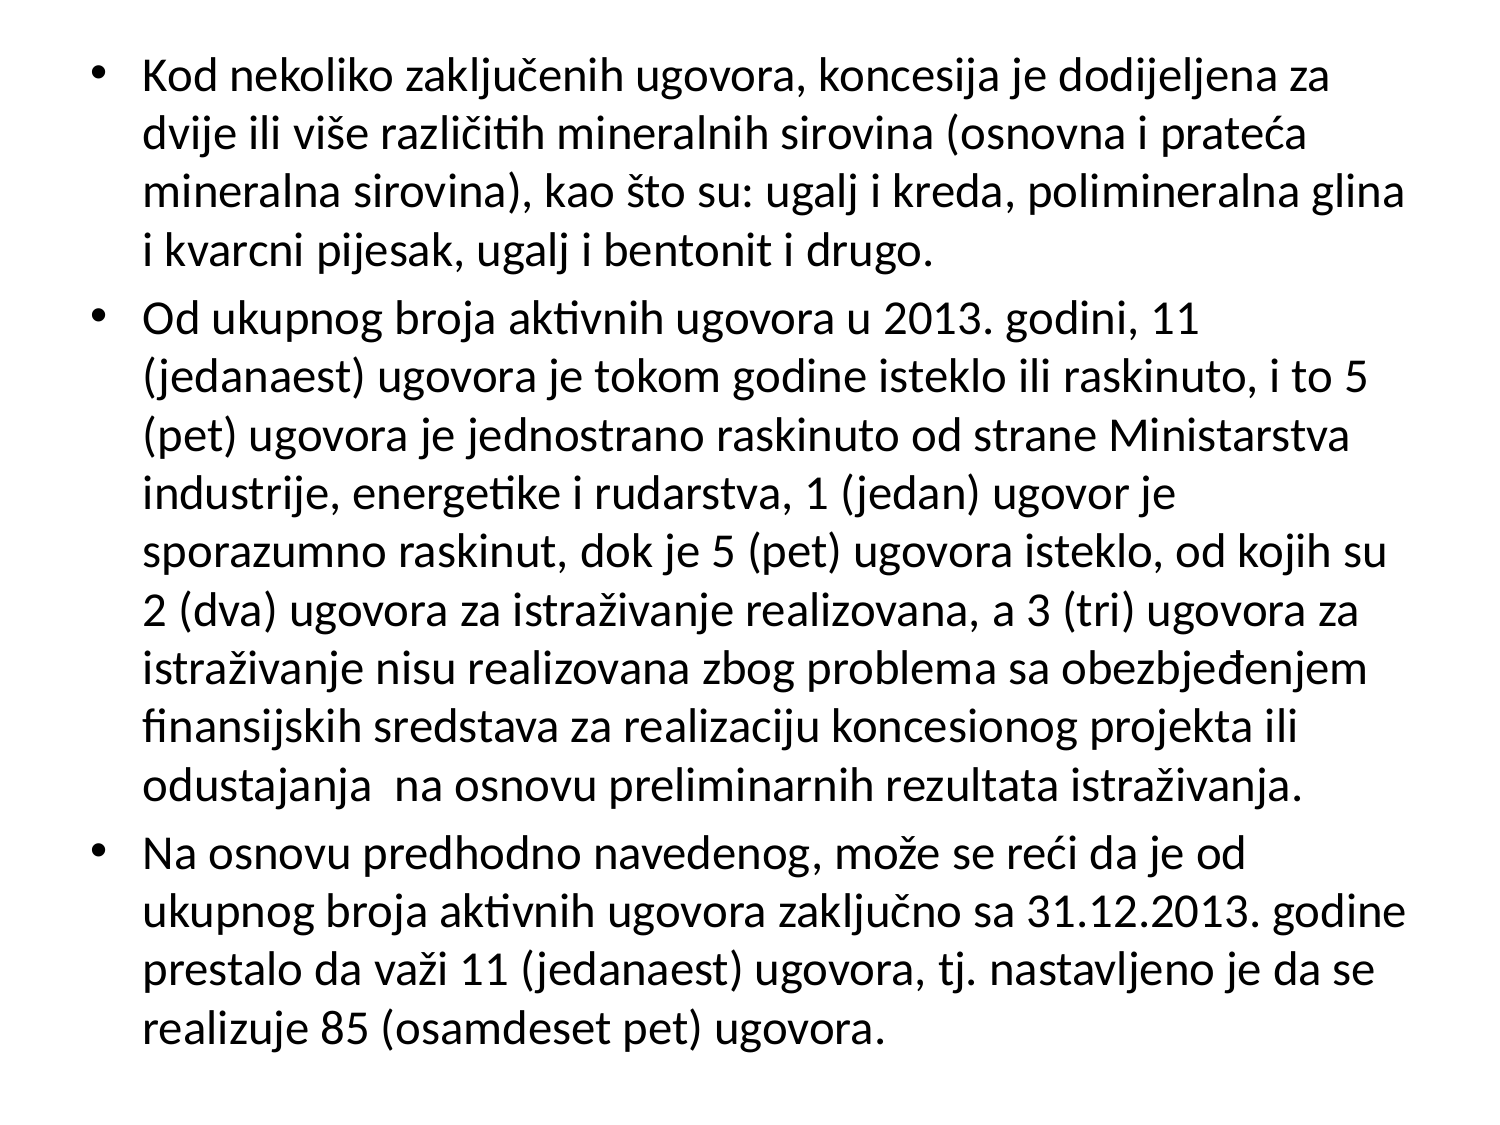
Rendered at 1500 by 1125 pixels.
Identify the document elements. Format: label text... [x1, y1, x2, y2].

list Kod nekoliko zaključenih ugovora, koncesija je dodijeljena za dvije ili više različitih mineralnih sirovina (osnovna i prateća mineralna sirovina), kao što su: ugalj i kreda, polimineralna glina i kvarcni pijesak, ugalj i bentonit i drugo. Od ukupnog broja aktivnih ugovora u 2013. godini, 11 (jedanaest) ugovora je tokom godine isteklo ili raskinuto, i to 5 (pet) ugovora je jednostrano raskinuto od strane Ministarstva industrije, energetike i rudarstva, 1 (jedan) ugovor je sporazumno raskinut, dok je 5 (pet) ugovora isteklo, od kojih su 2 (dva) ugovora za istraživanje realizovana, a 3 (tri) ugovora za istraživanje nisu realizovana zbog problema sa obezbjeđenjem finansijskih sredstava za realizaciju koncesionog projekta ili odustajanja na osnovu preliminarnih rezultata istraživanja. Na osnovu predhodno navedenog, može se reći da je od ukupnog broja aktivnih ugovora zaključno sa 31.12.2013. godine prestalo da važi 11 (jedanaest) ugovora, tj. nastavljeno je da se realizuje 85 (osamdeset pet) ugovora. [75, 35, 1425, 1079]
